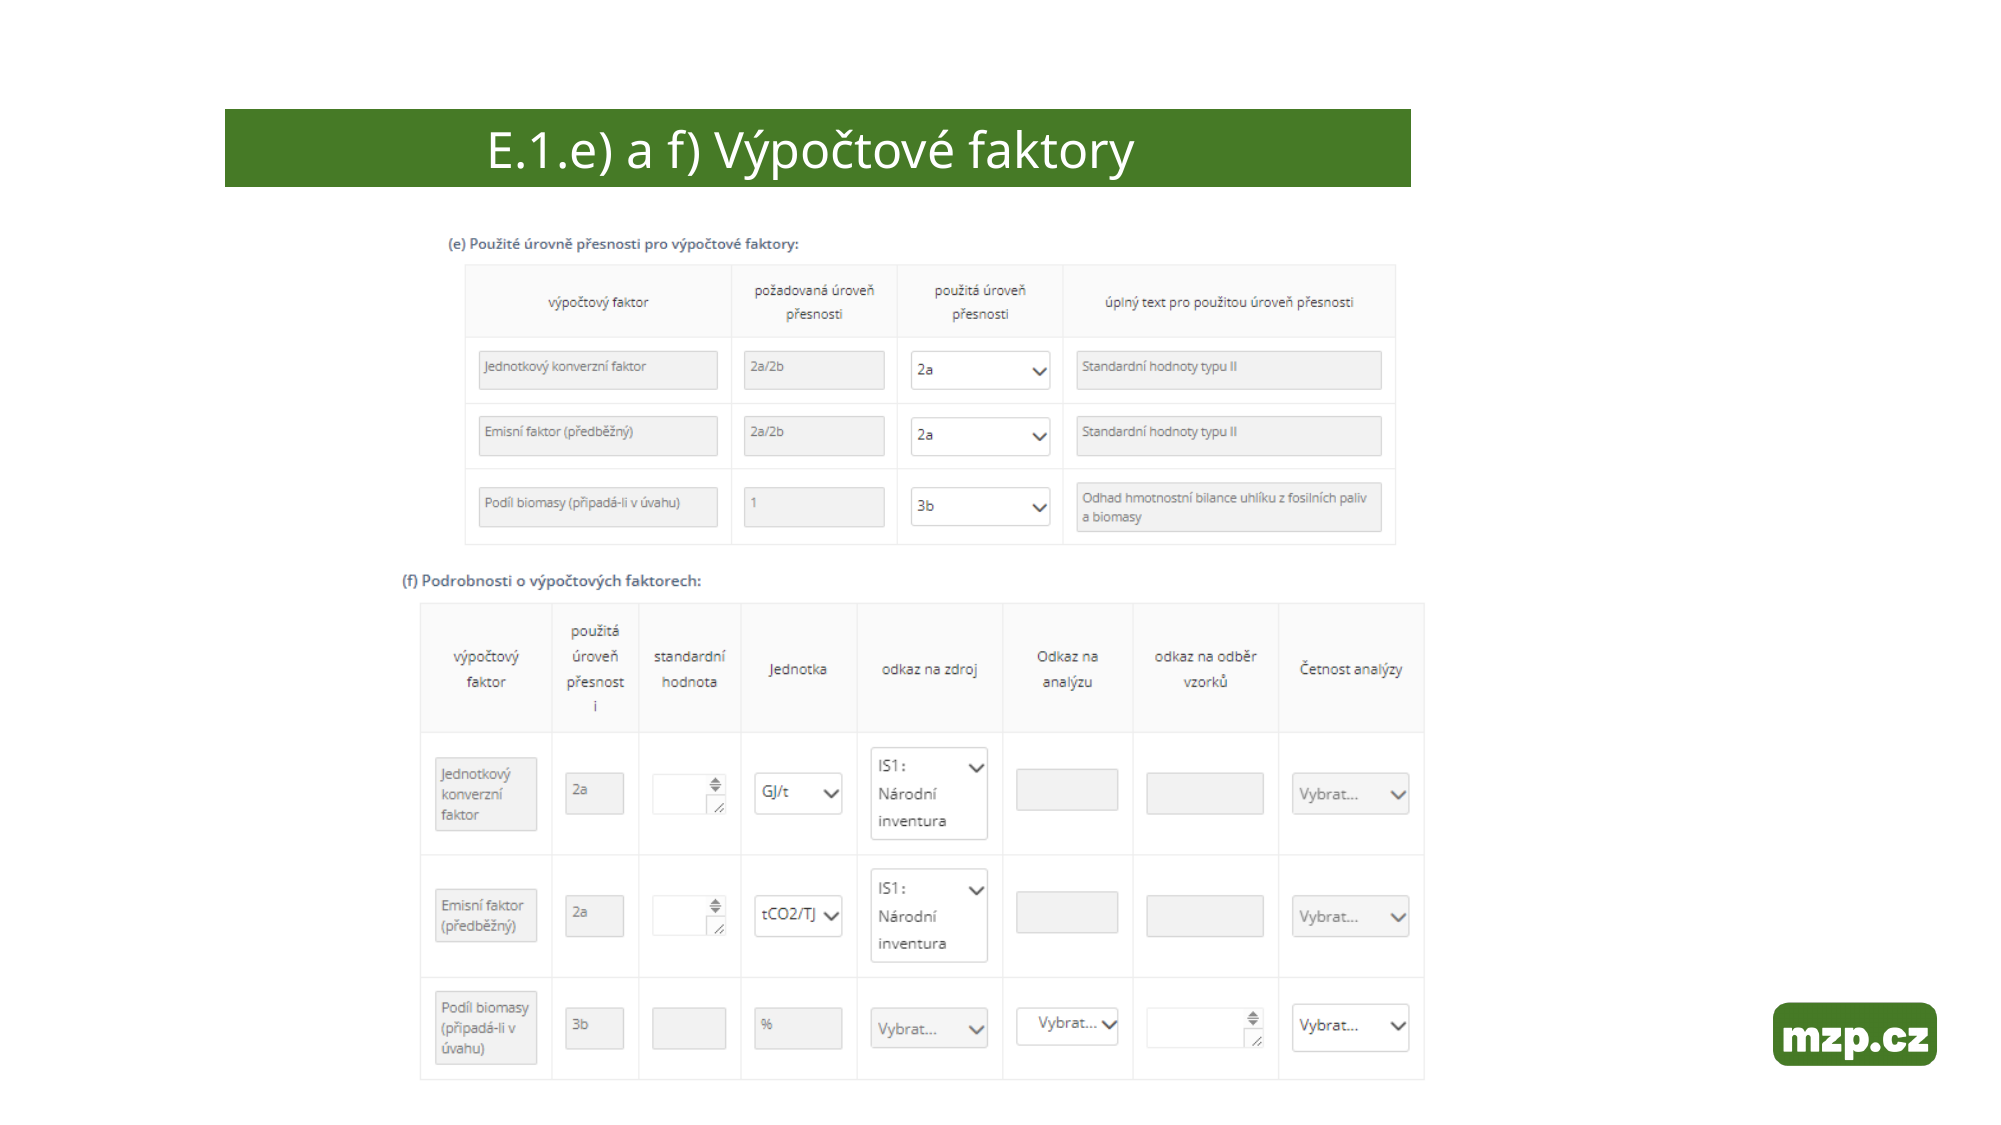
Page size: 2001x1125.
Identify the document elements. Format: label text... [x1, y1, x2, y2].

picture [1742, 924, 1968, 1125]
picture [388, 230, 1448, 1088]
title E.1.e) a f) Výpočtové faktory [224, 108, 1412, 188]
